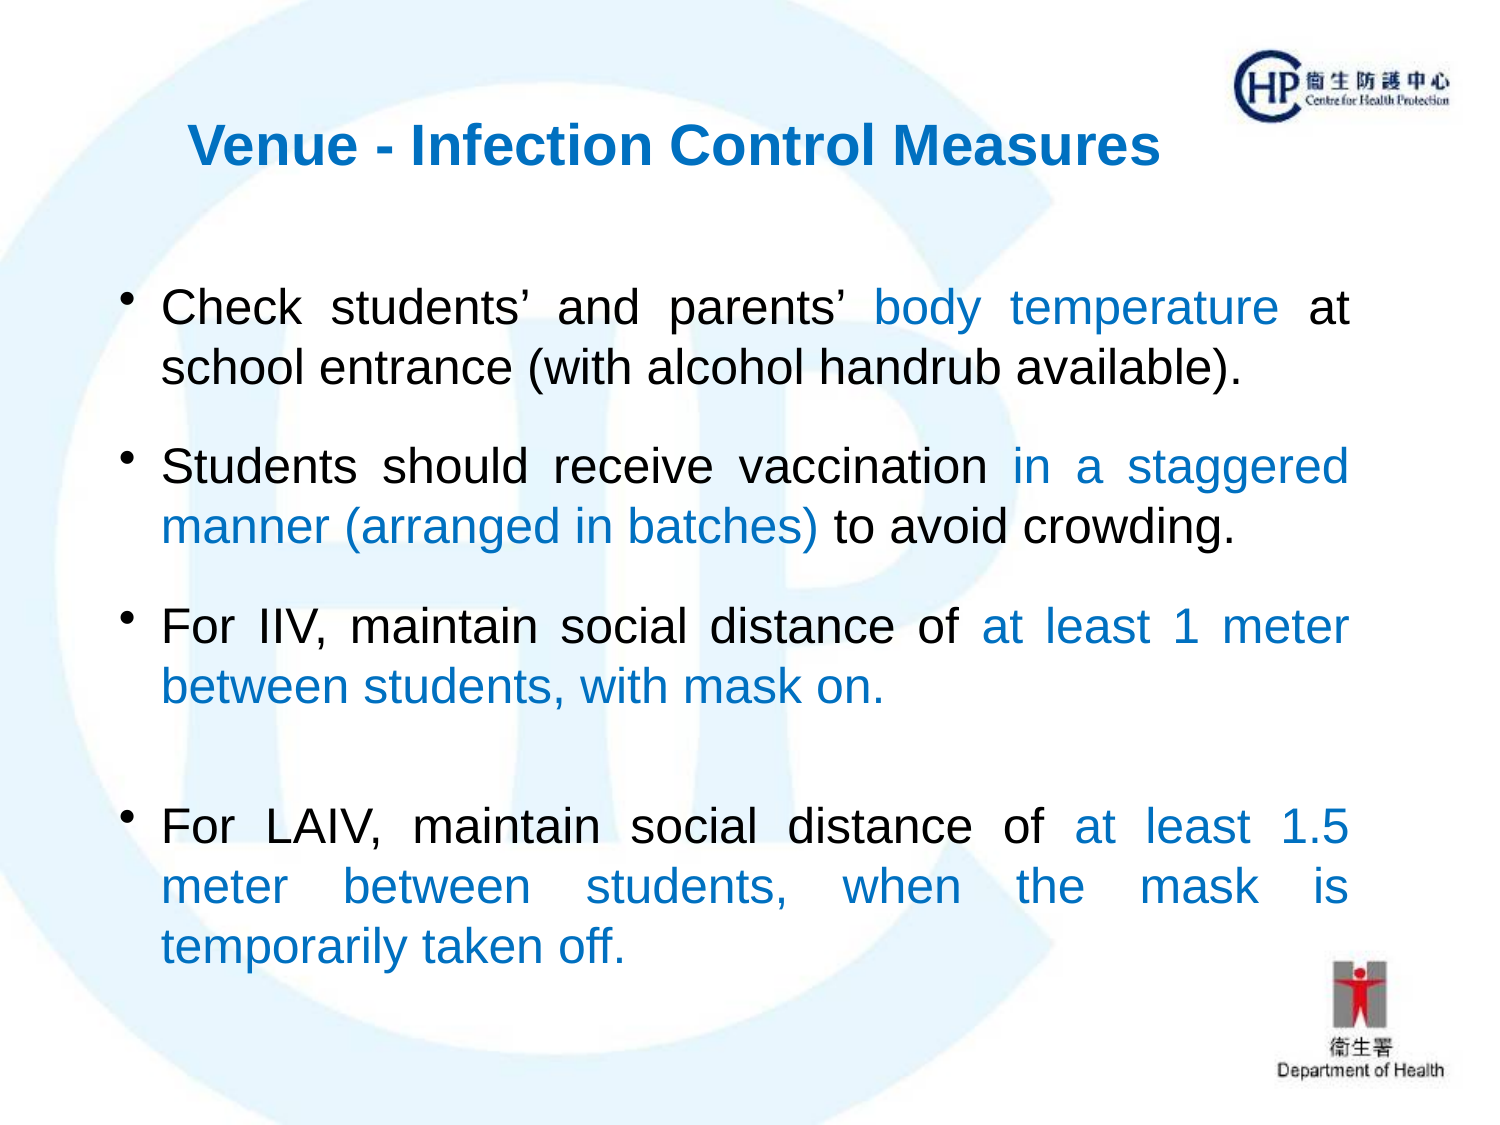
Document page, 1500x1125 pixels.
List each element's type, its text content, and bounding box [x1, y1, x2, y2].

picture [0, 0, 1500, 1125]
text_box Venue - Infection Control Measures [0, 53, 1350, 232]
list Check students’ and parents’ body temperature at school entrance (with alcohol handrub available). Students should receive vaccination in a staggered manner (arranged in batches) to avoid crowding. For IIV, maintain social distance of at least 1 meter between students, with mask on. For LAIV, maintain social distance of at least 1.5 meter between students, when the mask is temporarily taken off. [103, 267, 1365, 1059]
